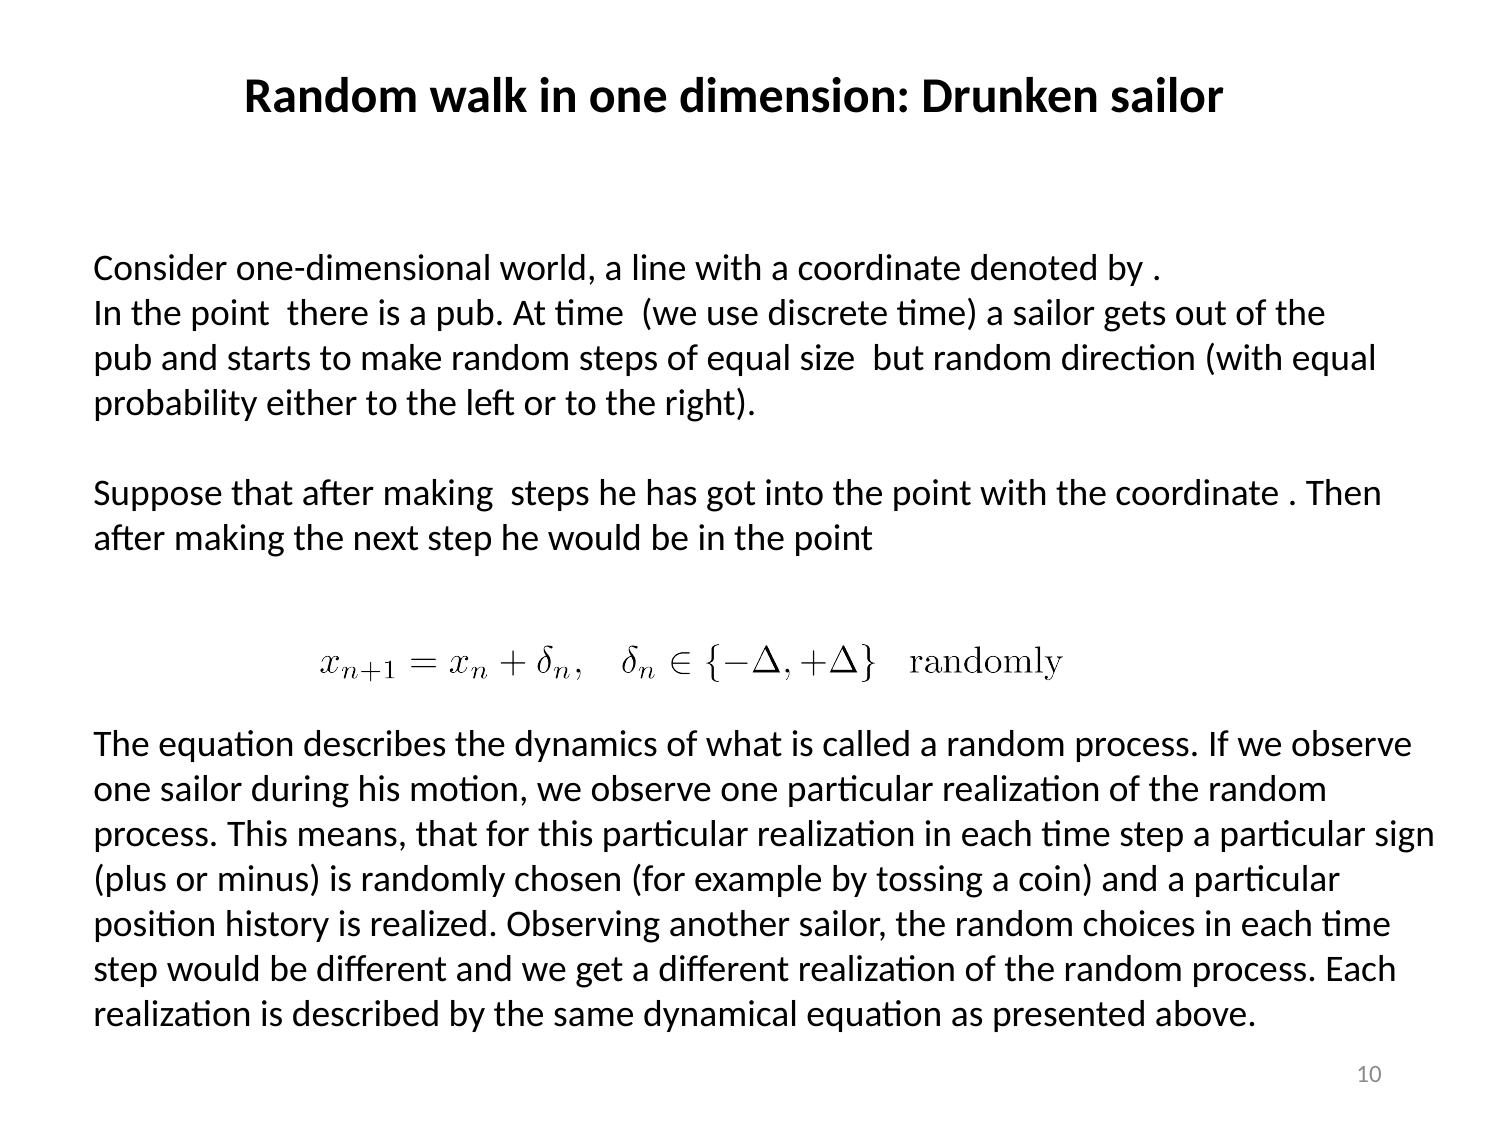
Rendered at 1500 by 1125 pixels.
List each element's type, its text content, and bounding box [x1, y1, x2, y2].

picture [320, 644, 1063, 682]
text_box Random walk in one dimension: Drunken sailor [78, 54, 1391, 130]
text_box The equation describes the dynamics of what is called a random process. If we observe one sailor during his motion, we observe one particular realization of the random process. This means, that for this particular realization in each time step a particular sign (plus or minus) is randomly chosen (for example by tossing a coin) and a particular position history is realized. Observing another sailor, the random choices in each time step would be different and we get a different realization of the random process. Each realization is described by the same dynamical equation as presented above. [78, 711, 1464, 1042]
slide_number 10 [1059, 1042, 1397, 1103]
